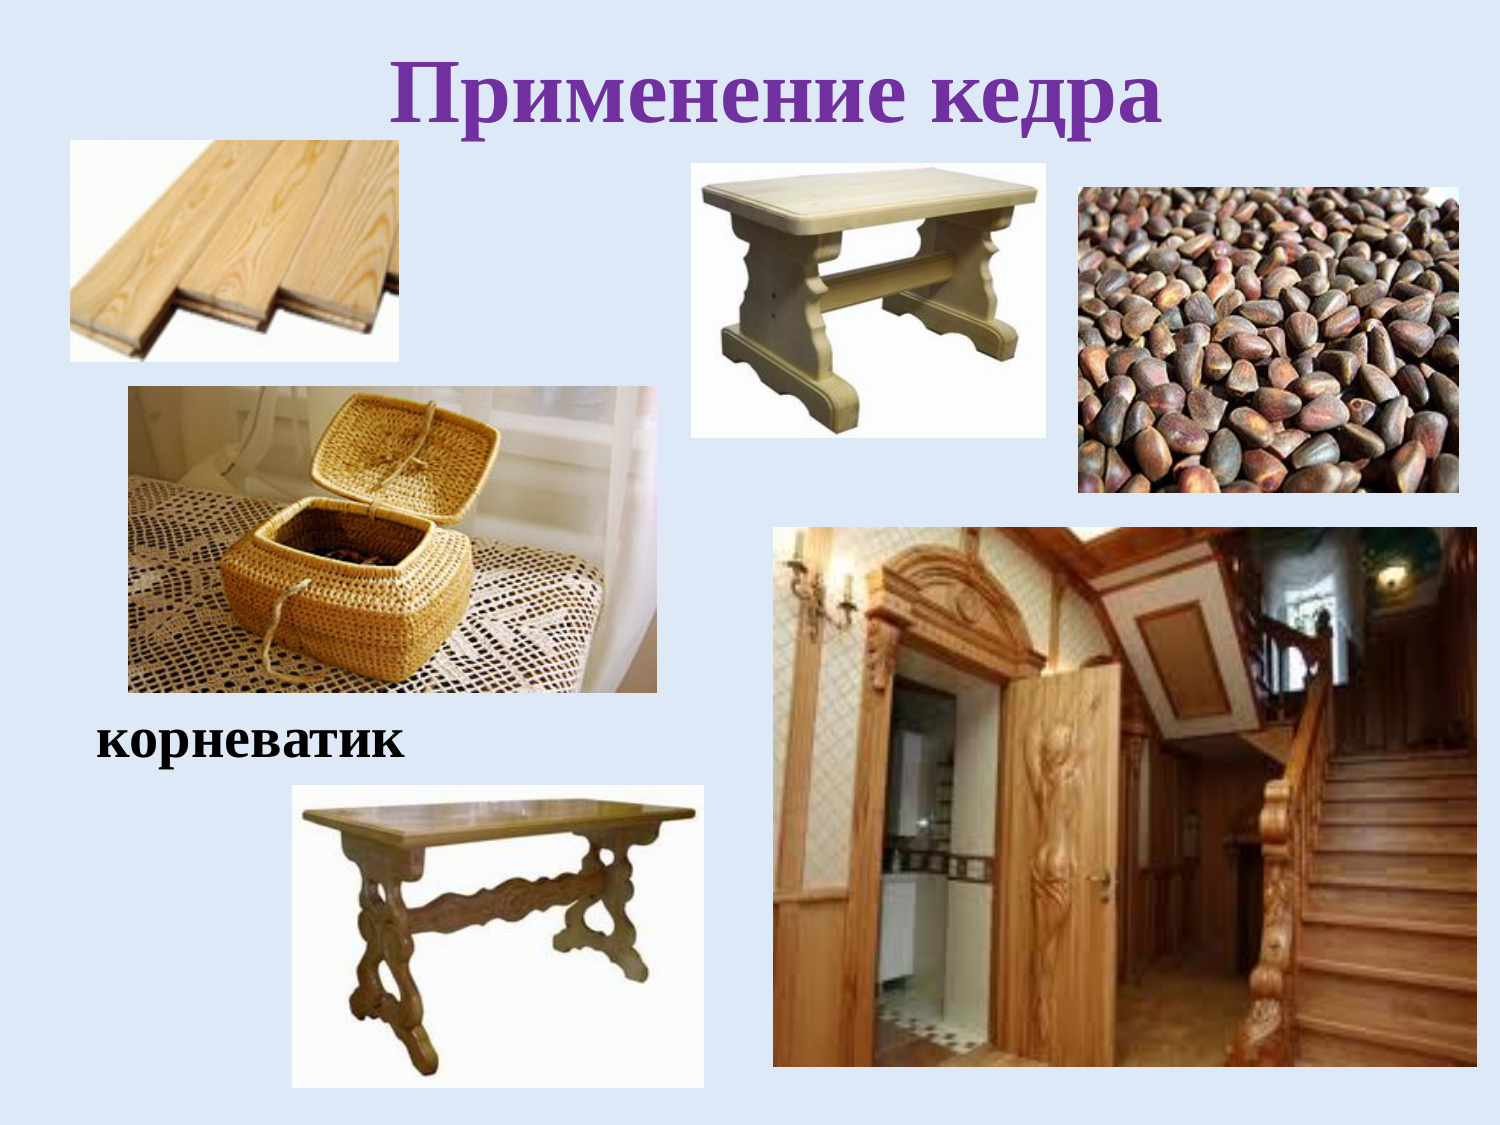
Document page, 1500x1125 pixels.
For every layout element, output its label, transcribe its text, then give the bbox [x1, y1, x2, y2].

picture [1077, 187, 1459, 493]
picture [292, 784, 704, 1088]
text_box корневатик [82, 691, 598, 777]
picture [70, 140, 399, 362]
picture [691, 163, 1046, 438]
picture [128, 386, 657, 693]
picture [773, 527, 1477, 1067]
text_box Применение кедра [374, 23, 1301, 149]
